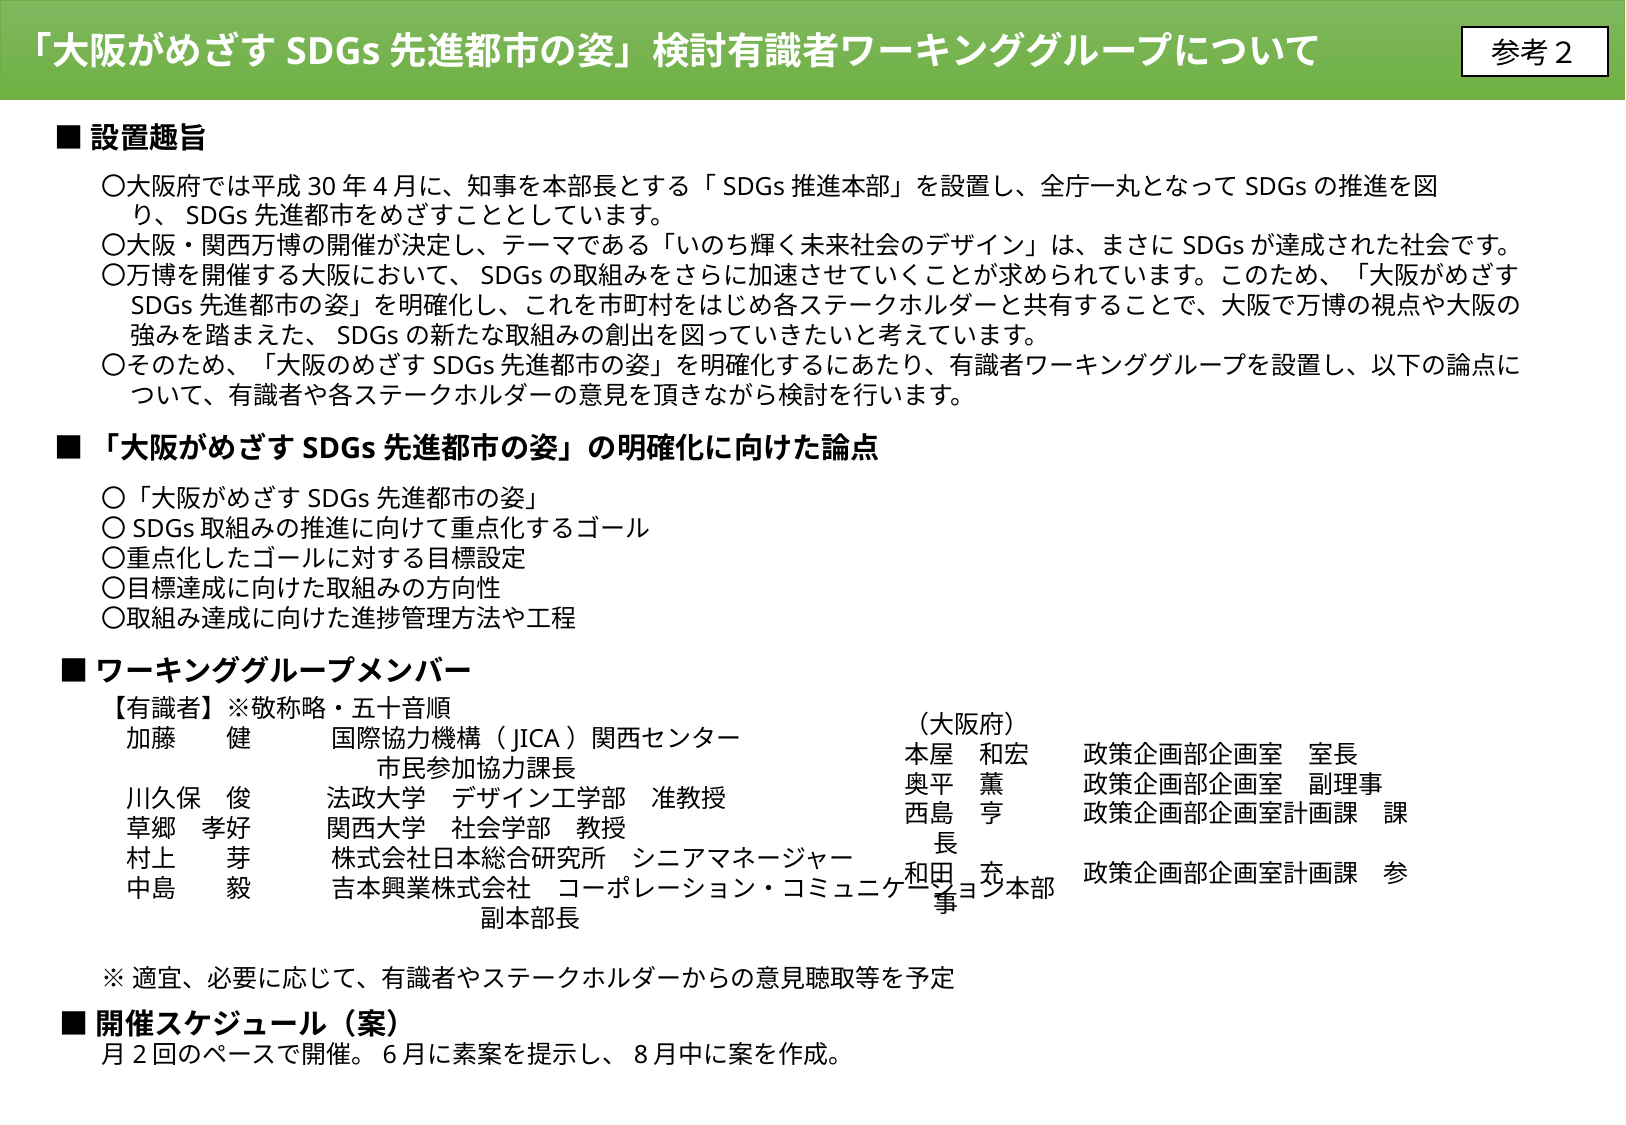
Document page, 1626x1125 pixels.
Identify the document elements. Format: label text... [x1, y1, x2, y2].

text_box ■「大阪がめざすSDGs先進都市の姿」の明確化に向けた論点 [39, 421, 1037, 473]
text_box ■開催スケジュール（案） [44, 997, 518, 1048]
text_box 【有識者】※敬称略・五十音順 加藤 健 国際協力機構（JICA）関西センター 市民参加協力課長 川久保 俊 法政大学 デザイン工学部 准教授 草郷 孝好 関西大学 社会学部 教授 村上 芽 株式会社日本総合研究所 シニアマネージャー 中島 毅 吉本興業株式会社 コーポレーション・コミュニケーション本部 副本部長 ※適宜、必要に応じて、有識者やステークホルダーからの意見聴取等を予定 [86, 684, 1541, 1000]
text_box （大阪府） 本屋 和宏 政策企画部企画室 室長 奥平 薫 政策企画部企画室 副理事 西島 亨 政策企画部企画室計画課 課長 和田 充 政策企画部企画室計画課 参事 [886, 736, 1432, 891]
text_box ■設置趣旨 [39, 111, 513, 163]
text_box 〇大阪府では平成30年4月に、知事を本部長とする「SDGs推進本部」を設置し、全庁一丸となってSDGsの推進を図り、SDGs先進都市をめざすこととしています。 〇大阪・関西万博の開催が決定し、テーマである「いのち輝く未来社会のデザイン」は、まさにSDGsが達成された社会です。 〇万博を開催する大阪において、SDGsの取組みをさらに加速させていくことが求められています。このため、「大阪がめざすSDGs先進都市の姿」を明確化し、これを市町村をはじめ各ステークホルダーと共有することで、大阪で万博の視点や大阪の強みを踏まえた、SDGsの新たな取組みの創出を図っていきたいと考えています。 〇そのため、「大阪のめざすSDGs先進都市の姿」を明確化するにあたり、有識者ワーキンググループを設置し、以下の論点について、有識者や各ステークホルダーの意見を頂きながら検討を行います。 [86, 162, 1541, 418]
text_box 〇「大阪がめざすSDGs先進都市の姿」 〇SDGs取組みの推進に向けて重点化するゴール 〇重点化したゴールに対する目標設定 〇目標達成に向けた取組みの方向性 〇取組み達成に向けた進捗管理方法や工程 [86, 474, 1541, 668]
text_box 参考２ [1461, 26, 1609, 77]
text_box 「大阪がめざすSDGs先進都市の姿」検討有識者ワーキンググループについて [0, 0, 1625, 100]
text_box 月2回のペースで開催。6月に素案を提示し、8月中に案を作成。 [86, 1030, 1132, 1076]
text_box ■ワーキンググループメンバー [44, 644, 851, 695]
